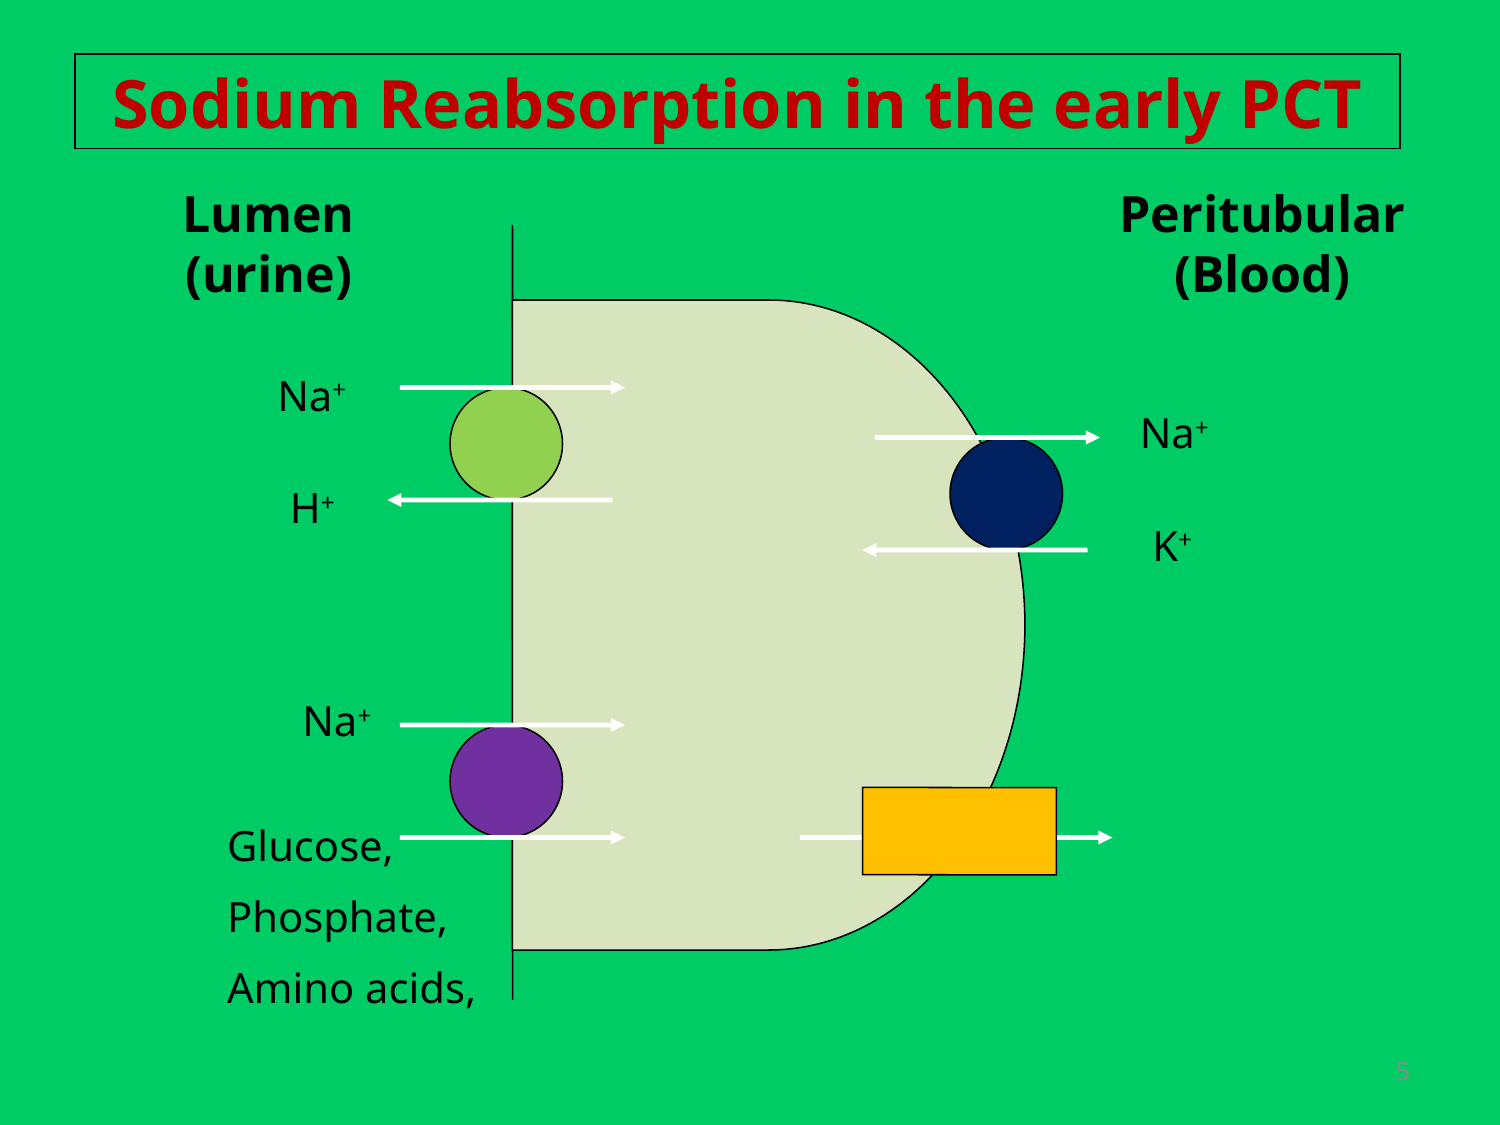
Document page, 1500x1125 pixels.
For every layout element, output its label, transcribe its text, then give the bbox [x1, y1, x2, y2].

text_box [1057, 831, 1113, 844]
text_box [950, 438, 1063, 549]
text_box [399, 381, 625, 394]
text_box Na+ [287, 687, 400, 753]
text_box K+ [1137, 512, 1250, 578]
text_box Glucose, Phosphate, Amino acids, [212, 812, 500, 1019]
text_box [874, 431, 1100, 444]
text_box Lumen (urine) [149, 174, 388, 310]
text_box [862, 787, 1057, 875]
text_box [399, 831, 625, 844]
text_box H+ [275, 474, 375, 540]
slide_number 5 [1074, 1042, 1425, 1103]
text_box [399, 718, 625, 732]
text_box [387, 493, 613, 507]
text_box Peritubular (Blood) [1100, 174, 1425, 310]
text_box Sodium Reabsorption in the early PCT [75, 54, 1400, 149]
text_box Na+ [1125, 399, 1238, 465]
text_box [512, 299, 1025, 951]
text_box [450, 388, 563, 499]
text_box [862, 543, 1088, 557]
text_box [450, 726, 563, 837]
text_box Na+ [262, 362, 375, 428]
